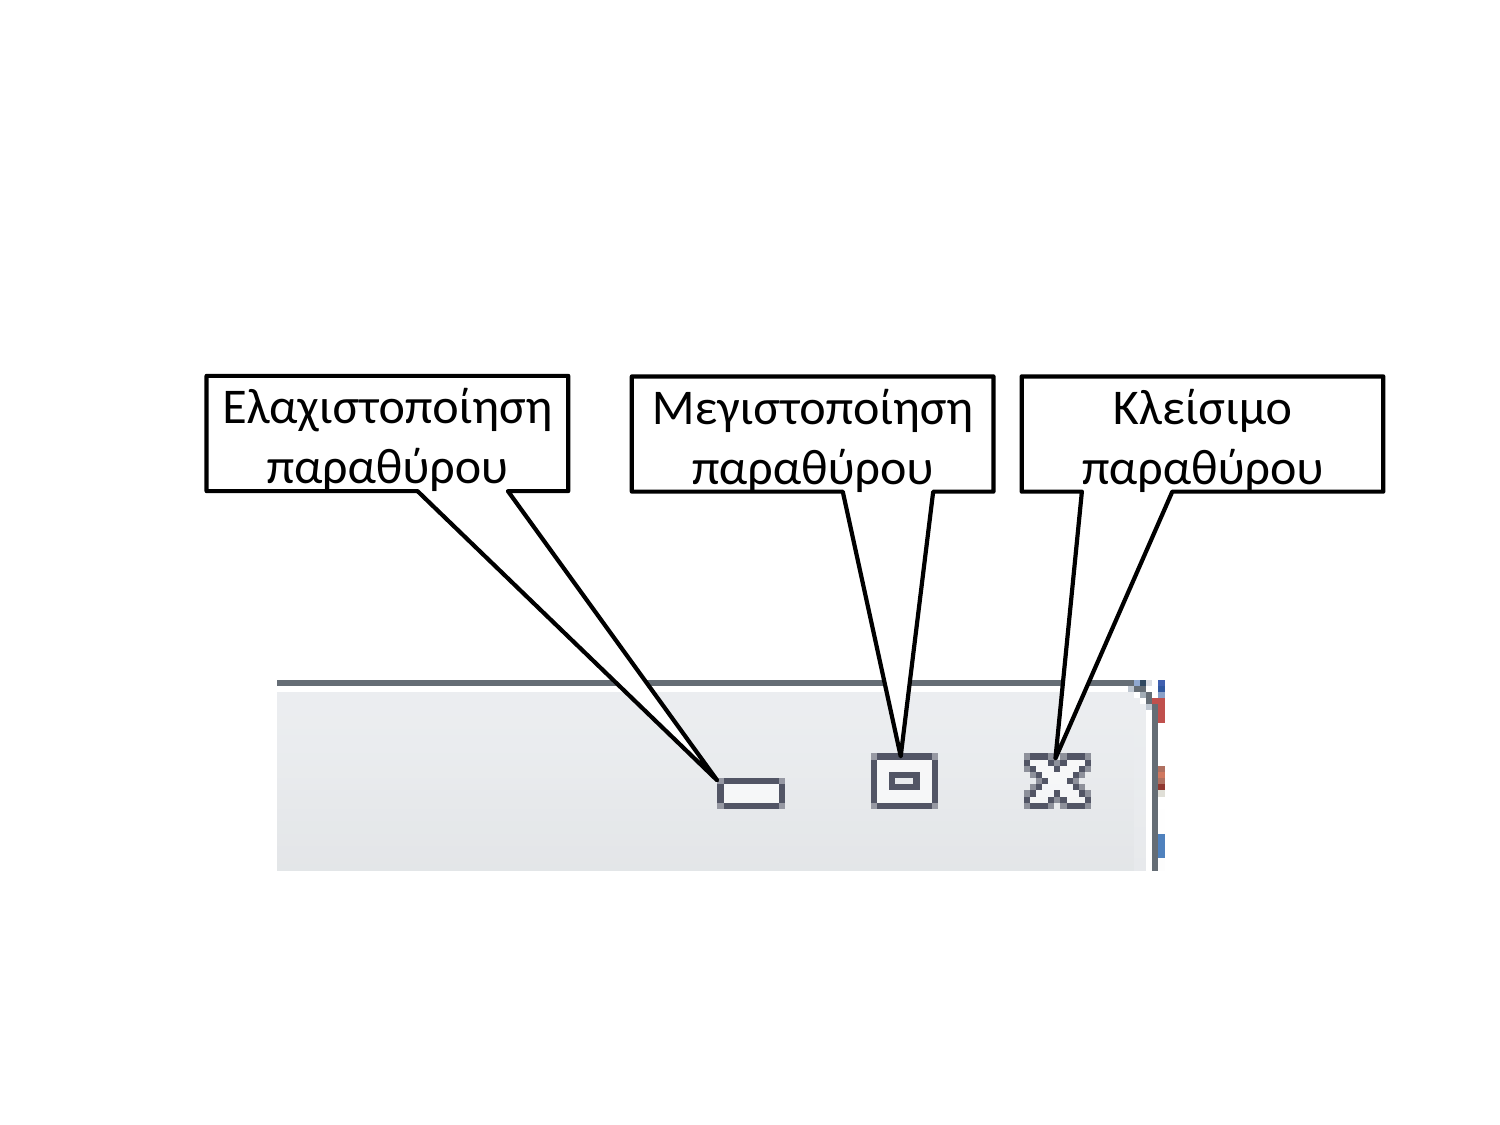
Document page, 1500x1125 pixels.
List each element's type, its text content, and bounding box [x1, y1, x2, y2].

text_box Μεγιστοποίησηπαραθύρου [629, 374, 996, 678]
text_box Ελαχιστοποίησηπαραθύρου [204, 373, 646, 678]
text_box Κλείσιμο παραθύρου [1019, 374, 1386, 678]
picture [277, 680, 1165, 871]
